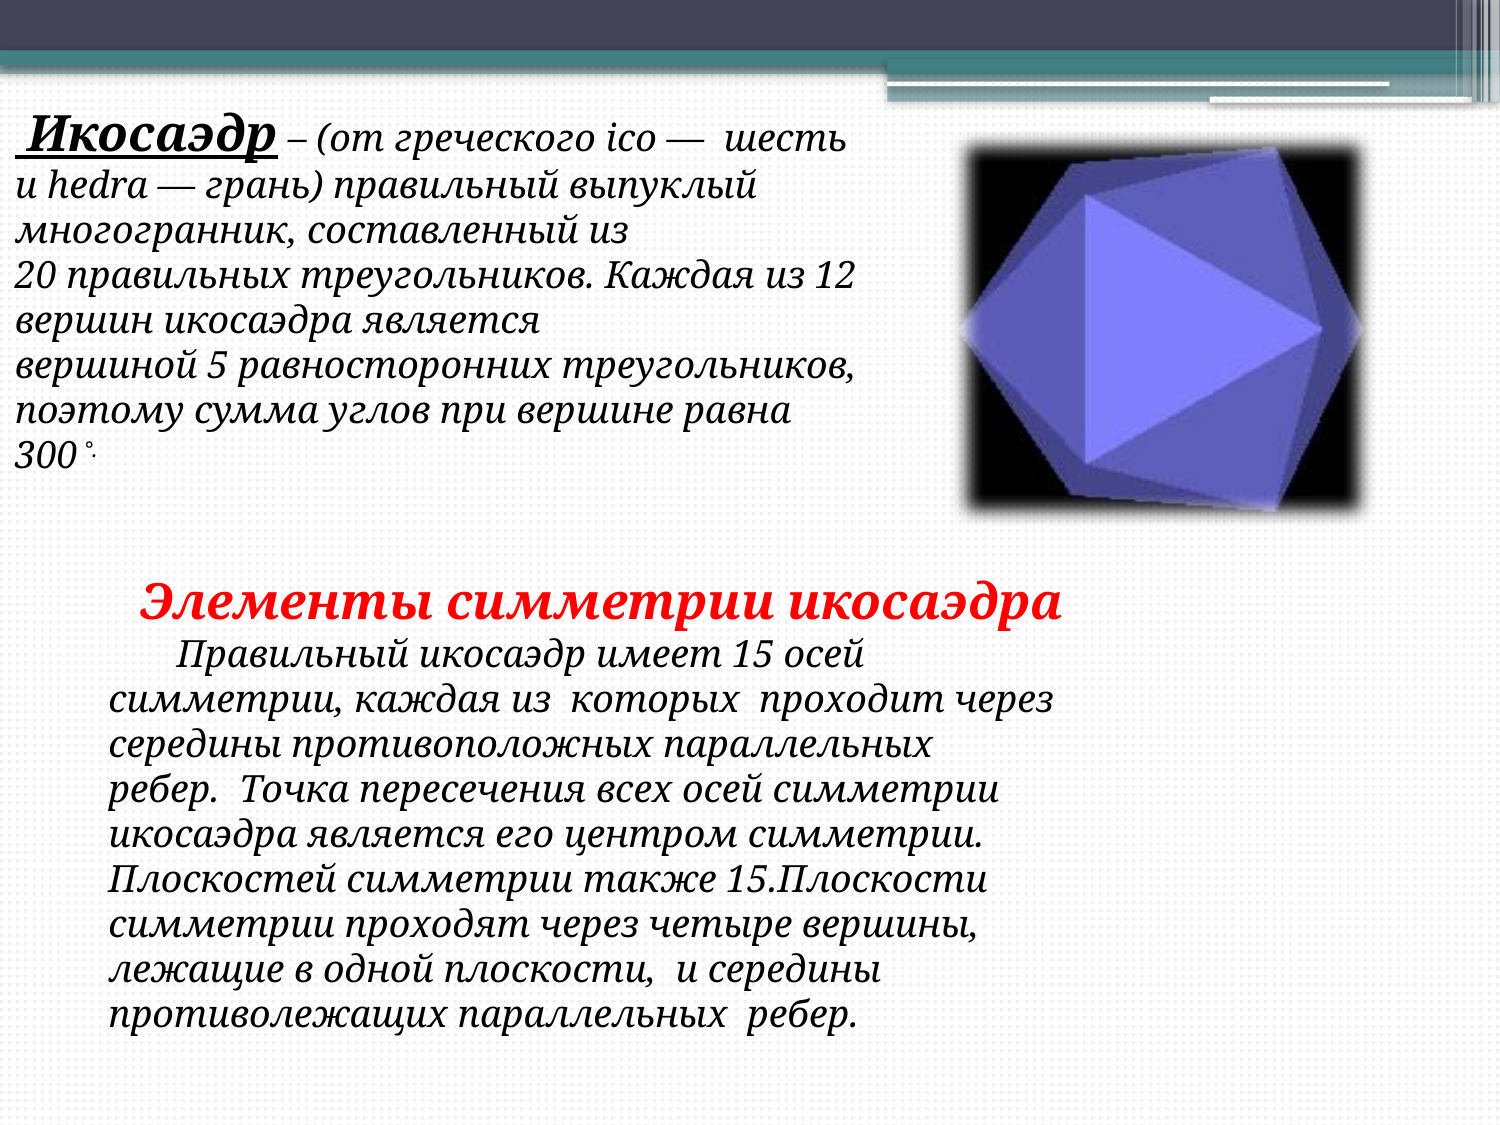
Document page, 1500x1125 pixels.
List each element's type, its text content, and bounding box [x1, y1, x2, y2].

text_box Элементы симметрии икосаэдра Правильный икосаэдр имеет 15 осей симметрии, каждая из которых проходит через середины противоположных параллельных ребер. Точка пересечения всех осей симметрии икосаэдра является его центром симметрии. Плоскостей симметрии также 15.Плоскости симметрии проходят через четыре вершины, лежащие в одной плоскости, и середины противолежащих параллельных ребер. [93, 562, 1102, 1043]
text_box Икосаэдр – (от греческого ico — шесть и hedra — грань) правильный выпуклый многогранник, составленный из 20 правильных треугольников. Каждая из 12 вершин икосаэдра является вершиной 5 равносторонних треугольников, поэтому сумма углов при вершине равна 300 °. [0, 93, 879, 484]
picture [948, 128, 1377, 528]
